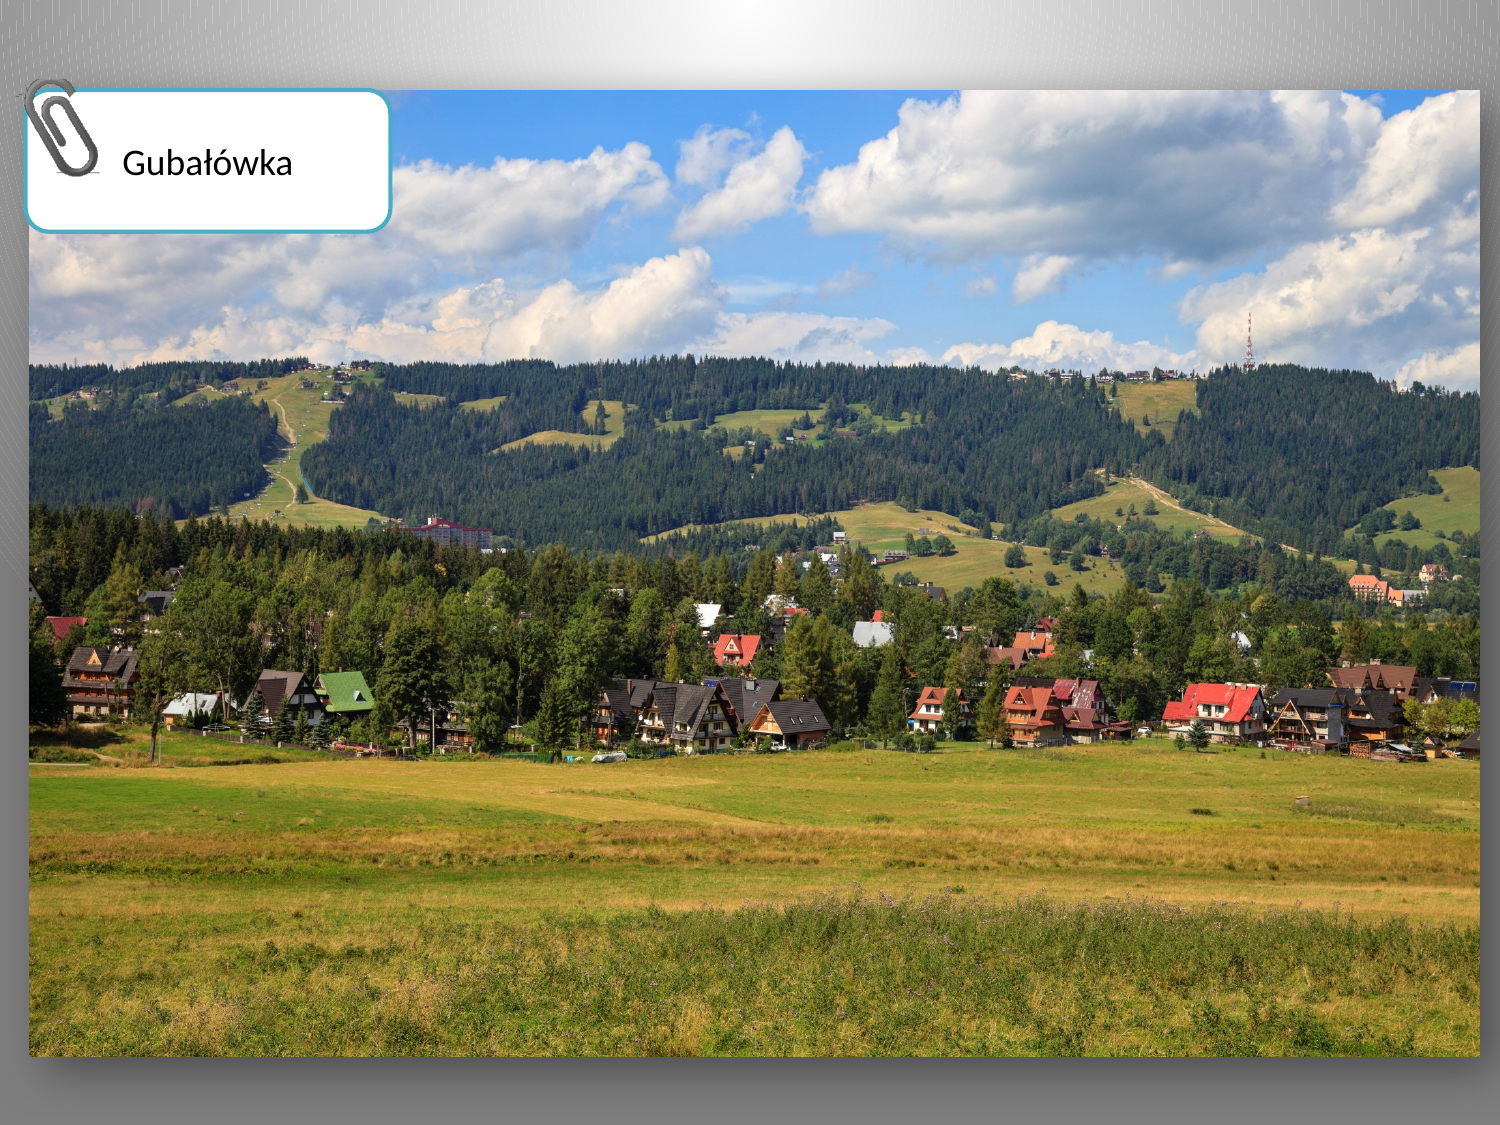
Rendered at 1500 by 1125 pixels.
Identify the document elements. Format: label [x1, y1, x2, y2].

picture [29, 89, 1480, 1057]
text_box [0, 66, 391, 232]
